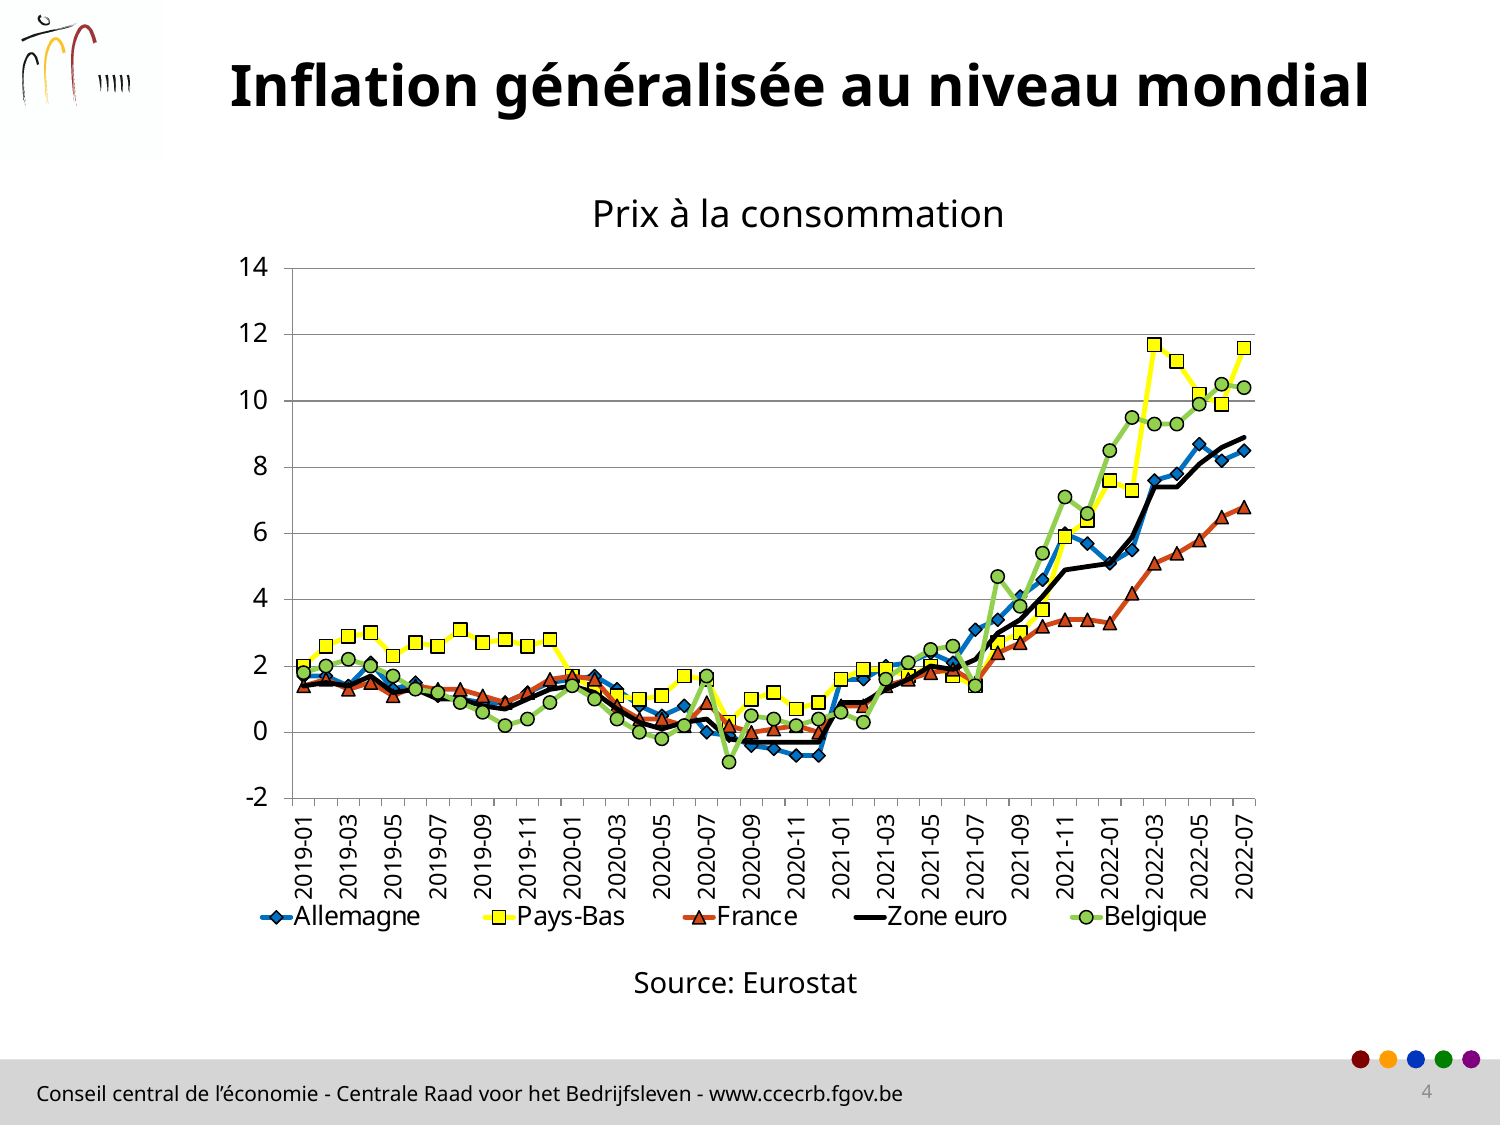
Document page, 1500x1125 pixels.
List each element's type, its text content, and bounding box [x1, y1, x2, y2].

title Inflation généralisée au niveau mondial [205, 26, 1397, 149]
picture [0, 0, 164, 162]
text_box Source: Eurostat [618, 953, 882, 1014]
slide_number 4 [1273, 1071, 1448, 1115]
text_box Prix à la consommation [75, 182, 1500, 242]
picture [186, 243, 1272, 953]
